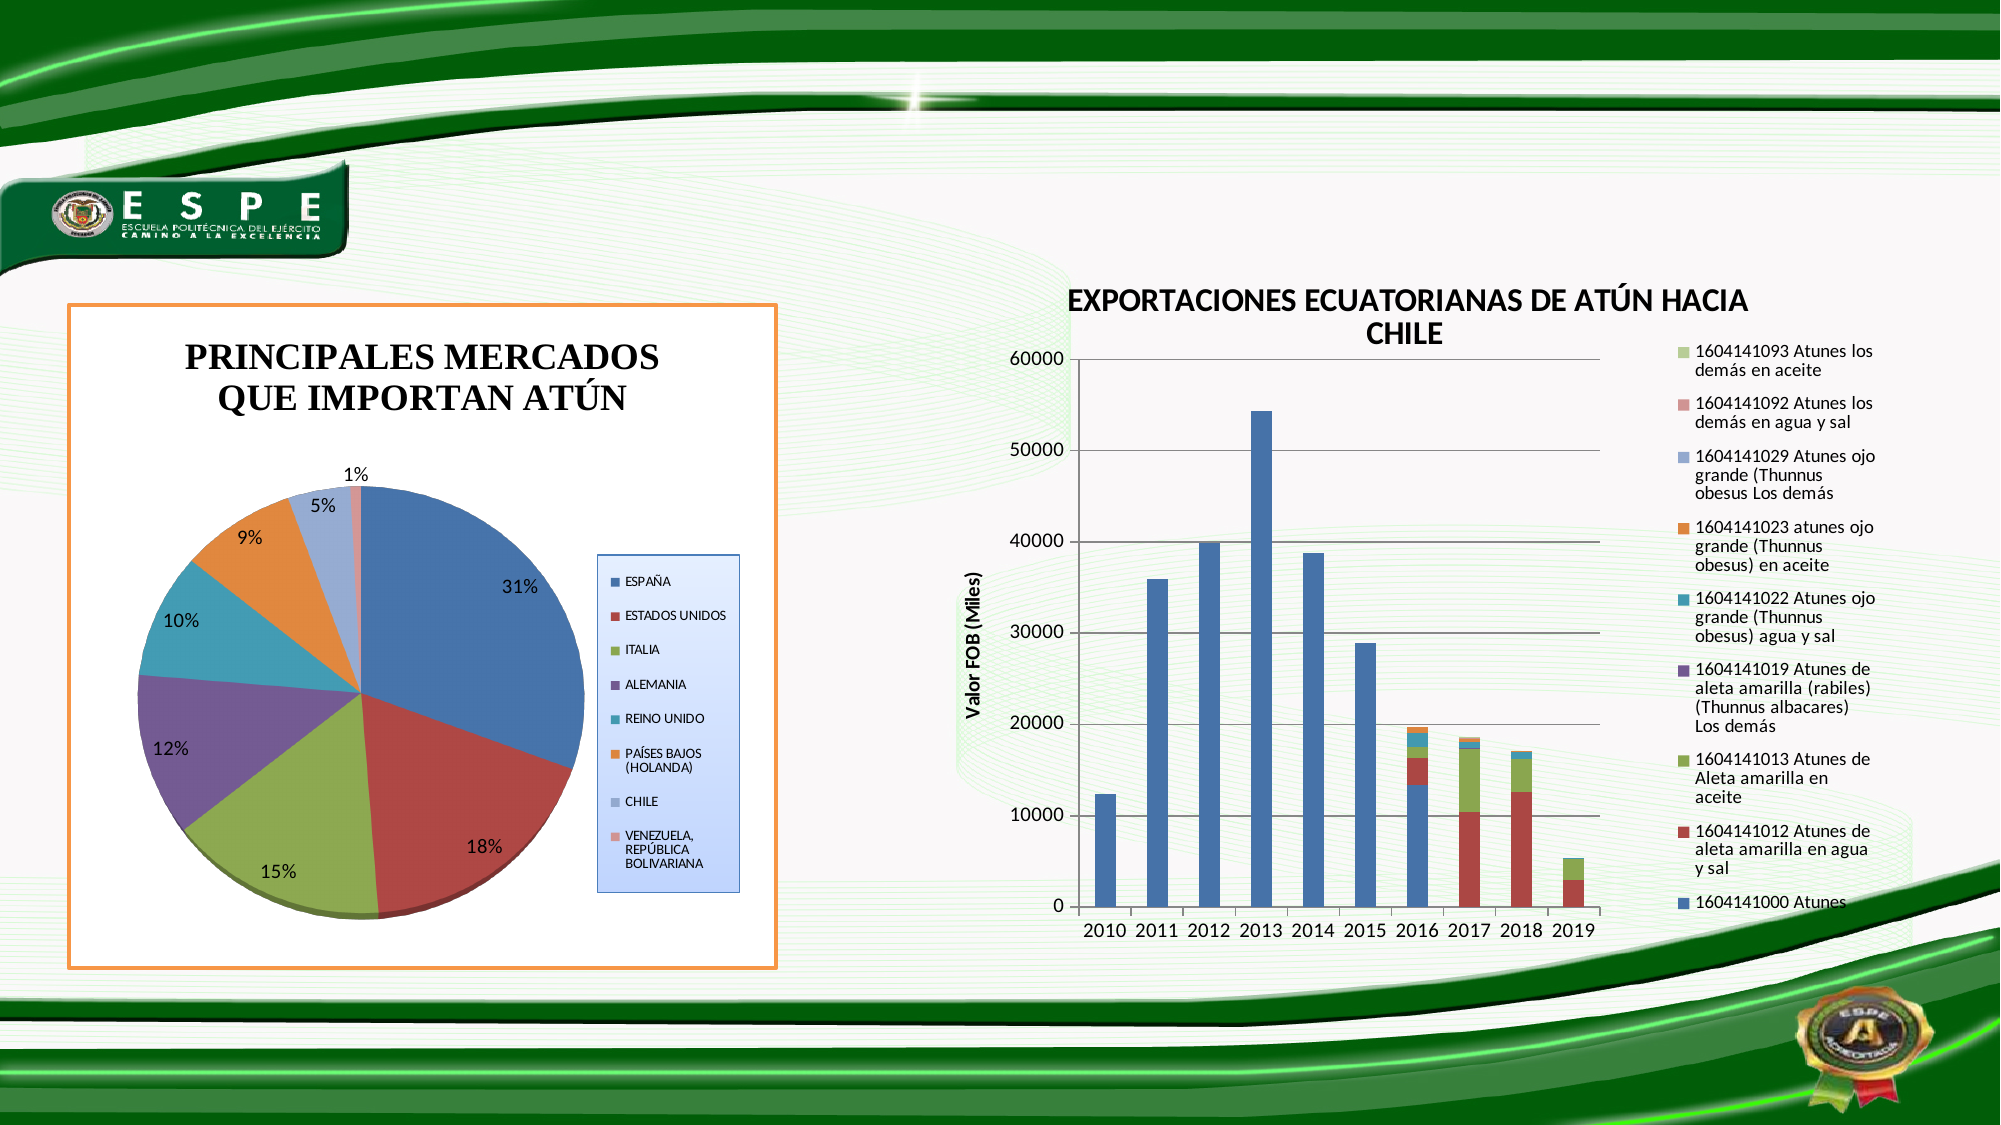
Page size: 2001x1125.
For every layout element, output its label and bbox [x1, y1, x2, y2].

picture [0, 0, 2000, 1125]
chart [928, 253, 1889, 975]
chart [66, 302, 779, 971]
